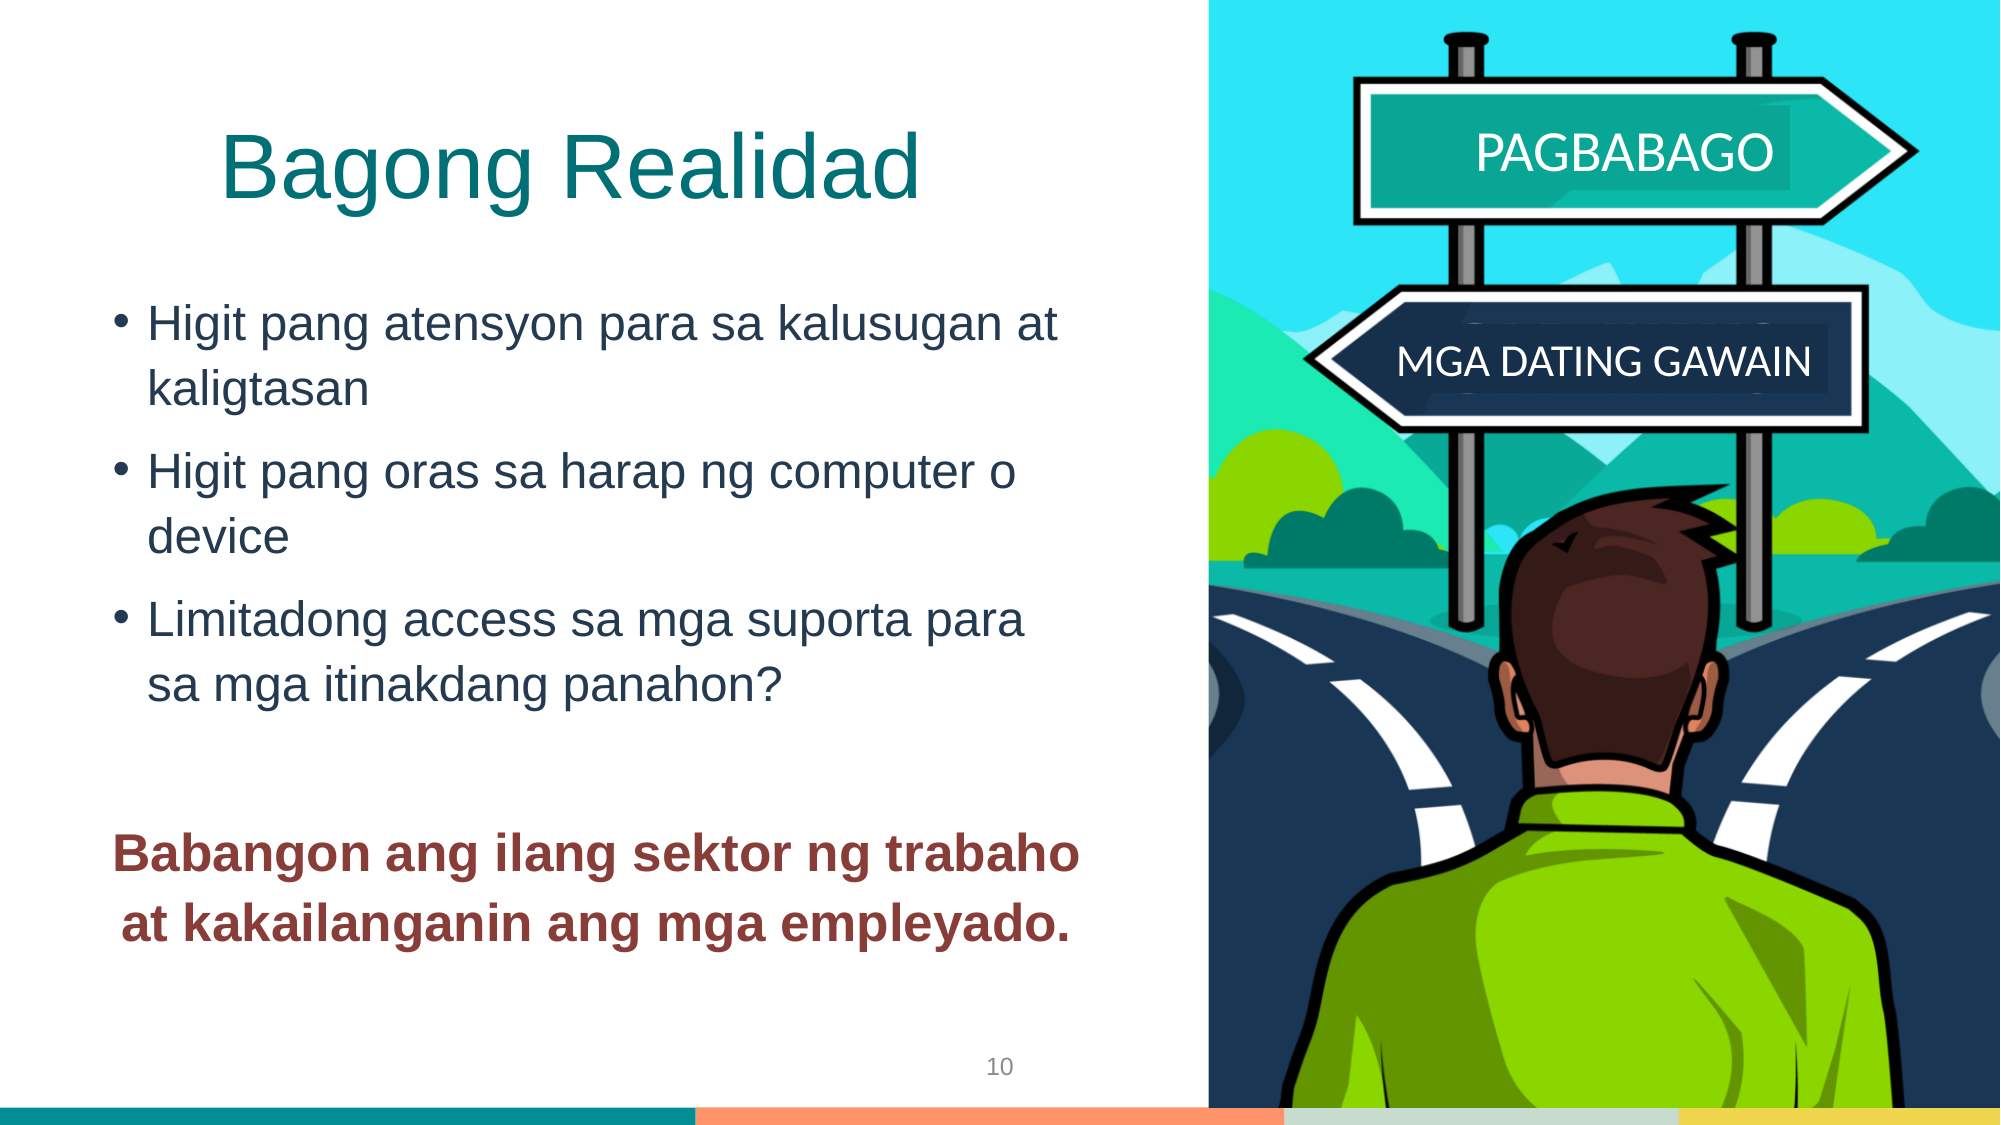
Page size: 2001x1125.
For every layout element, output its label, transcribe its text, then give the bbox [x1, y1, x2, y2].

title Bagong Realidad [137, 59, 1006, 277]
list Higit pang atensyon para sa kalusugan at kaligtasan Higit pang oras sa harap ng computer o device Limitadong access sa mga suporta para sa mga itinakdang panahon? Babangon ang ilang sektor ng trabaho at kakailanganin ang mga empleyado. [97, 277, 1096, 1014]
slide_number 10 [774, 1035, 1208, 1096]
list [1208, 0, 2000, 1109]
